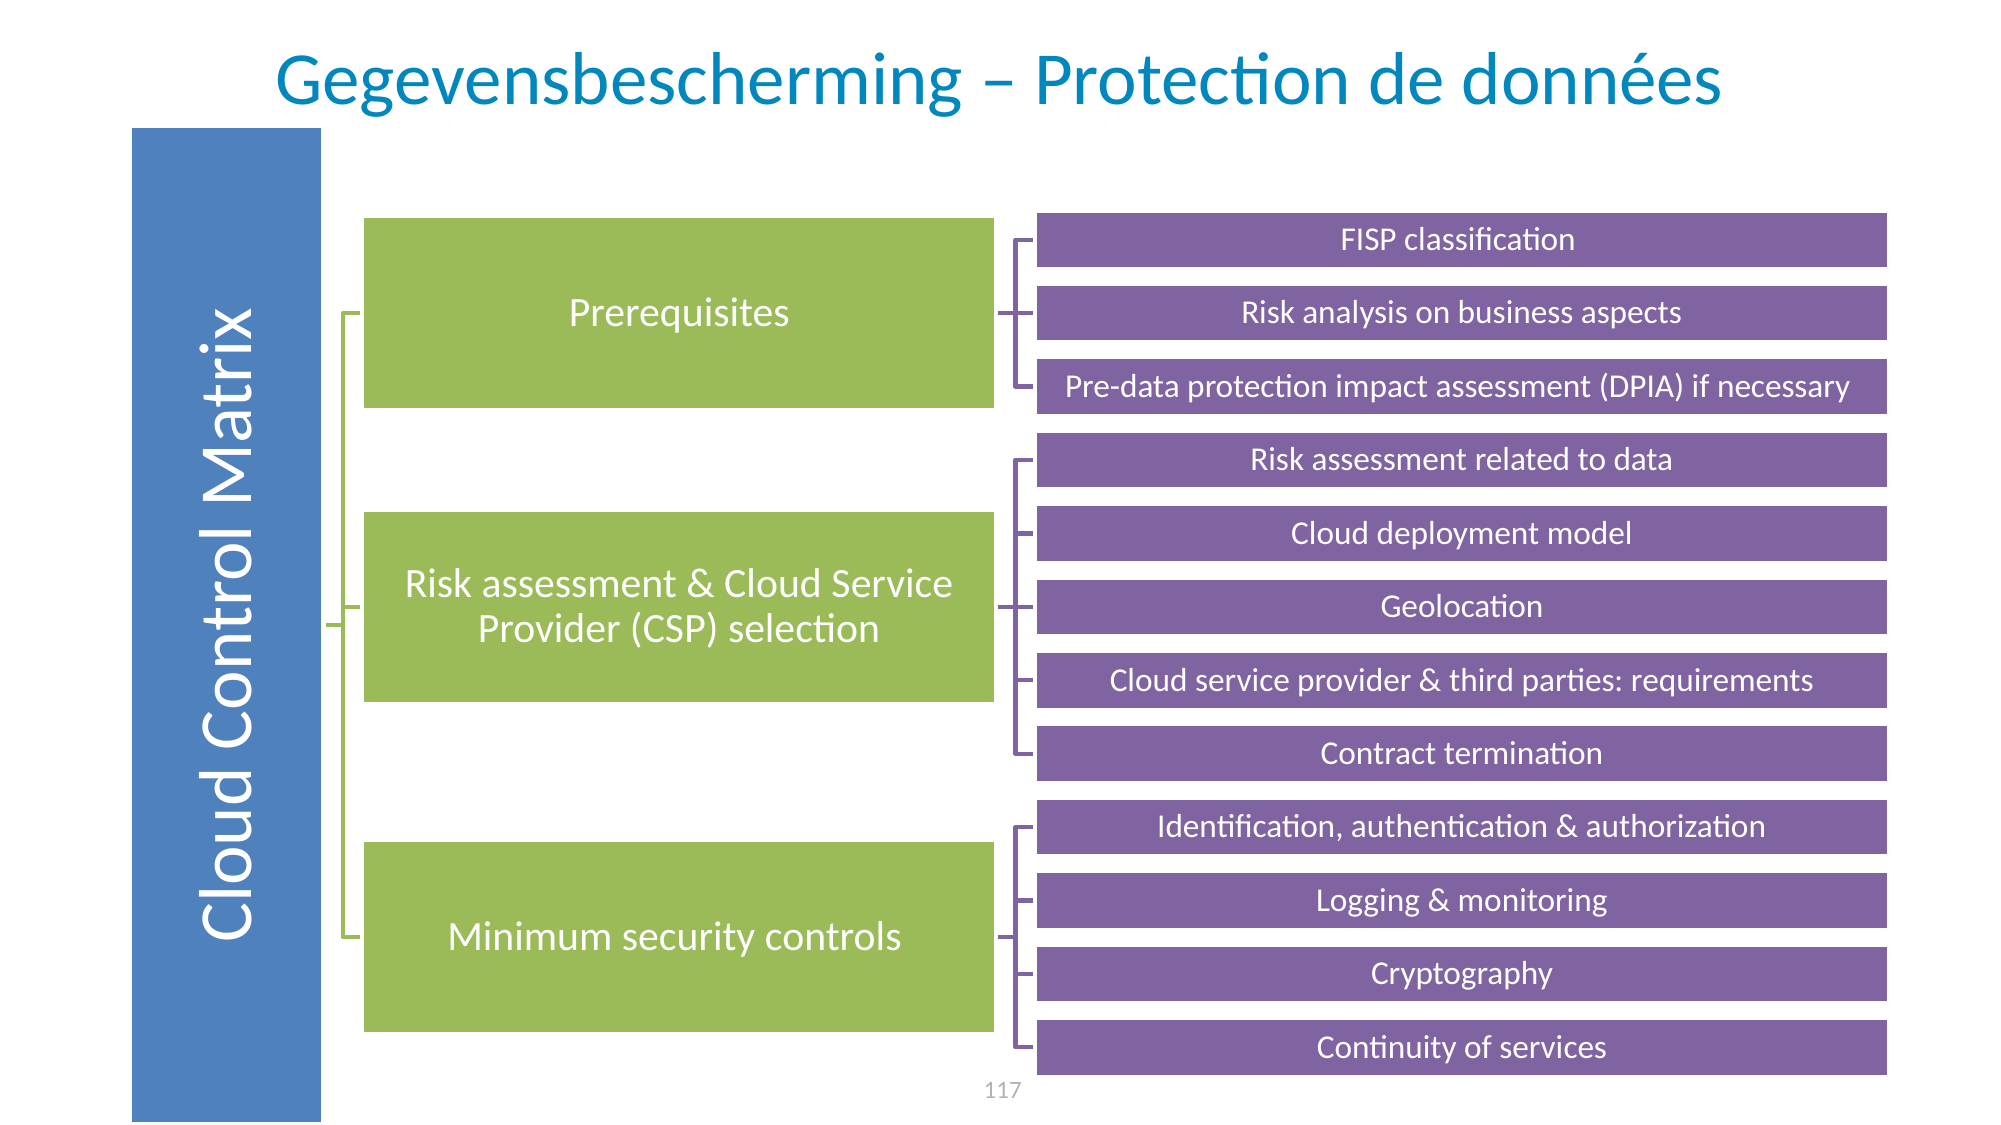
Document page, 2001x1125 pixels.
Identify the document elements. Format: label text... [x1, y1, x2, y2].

title Gegevensbescherming – Protection de données [0, 0, 2000, 149]
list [19, 125, 2000, 1125]
